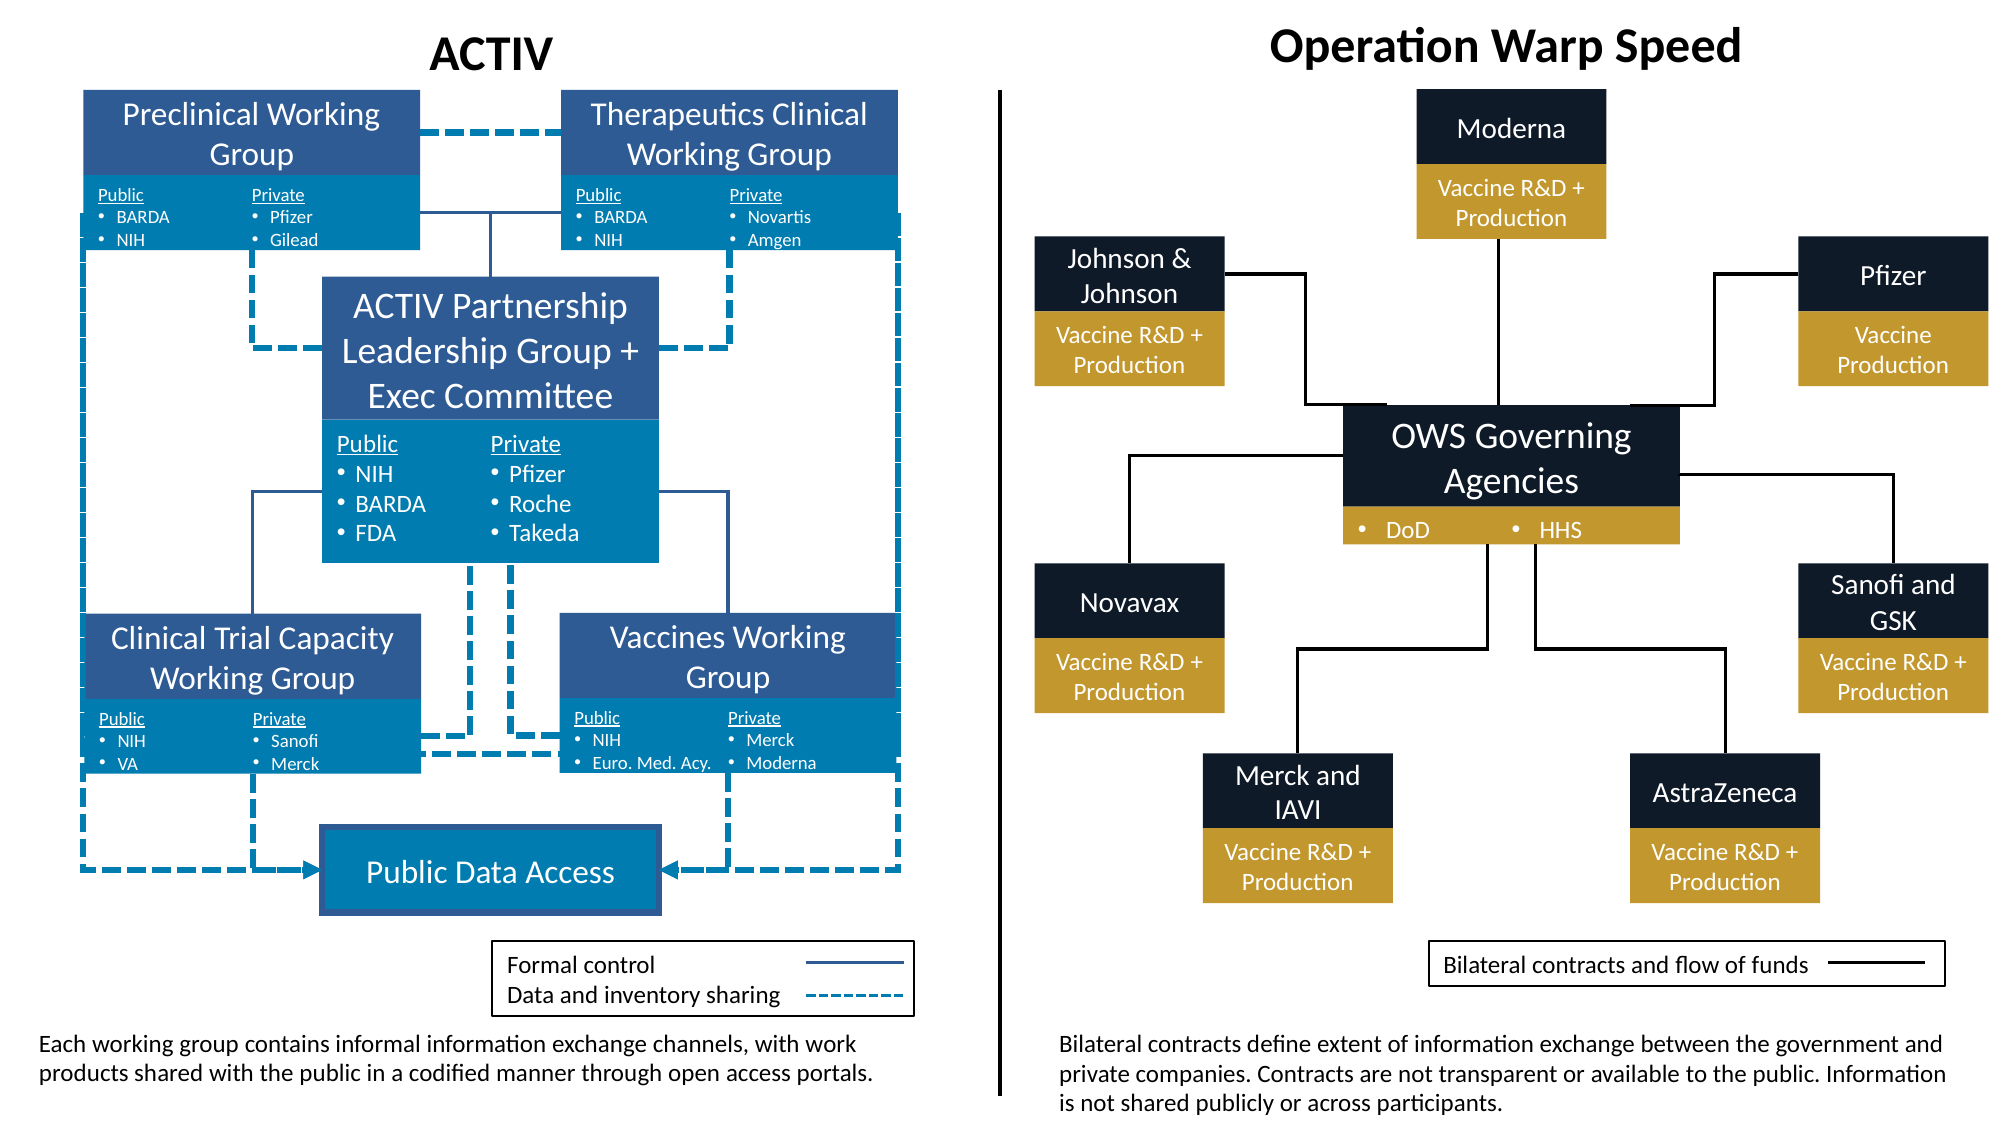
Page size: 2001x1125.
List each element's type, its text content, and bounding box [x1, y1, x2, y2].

text_box Bilateral contracts define extent of information exchange between the government and private companies. Contracts are not transparent or available to the public. Information is not shared publicly or across participants. [1044, 1019, 1979, 1125]
text_box ACTIV [352, 13, 630, 89]
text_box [83, 89, 914, 1017]
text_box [1034, 89, 1989, 987]
text_box Operation Warp Speed [1242, 5, 1770, 80]
text_box Each working group contains informal information exchange channels, with work products shared with the public in a codified manner through open access portals. [24, 1019, 959, 1095]
